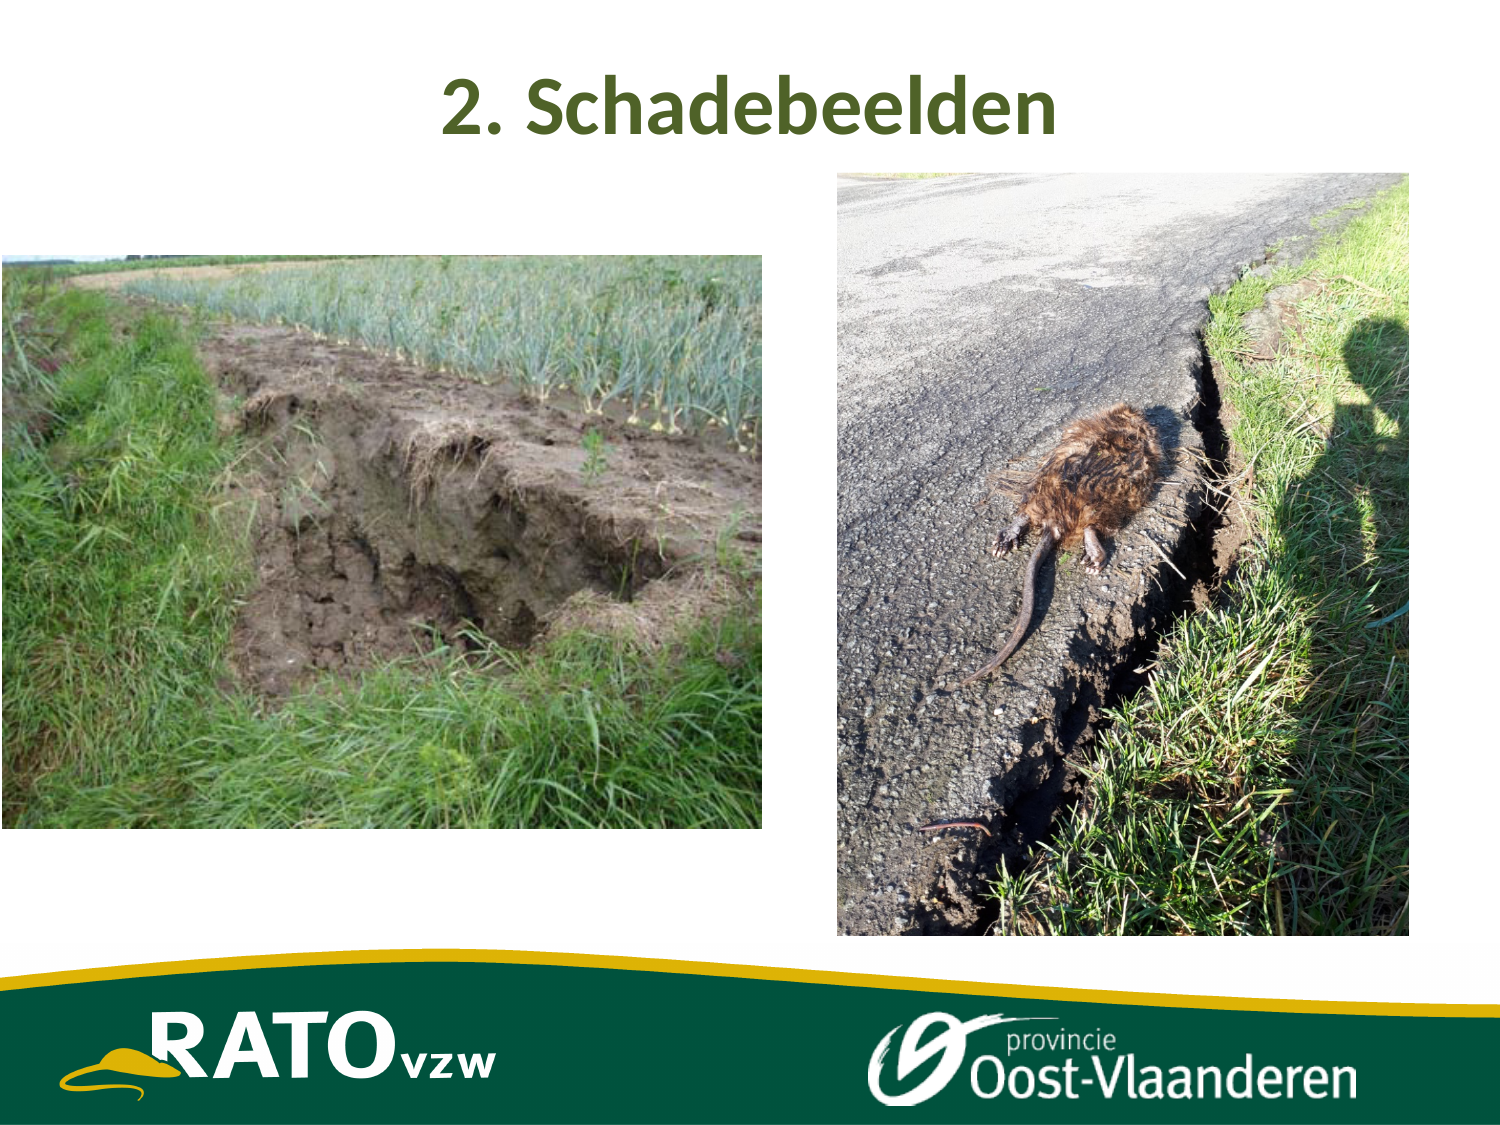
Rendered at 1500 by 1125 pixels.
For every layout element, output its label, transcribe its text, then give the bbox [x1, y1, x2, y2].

picture [2, 173, 1500, 935]
picture [0, 943, 1500, 1125]
title 2. Schadebeelden [75, 42, 1425, 231]
